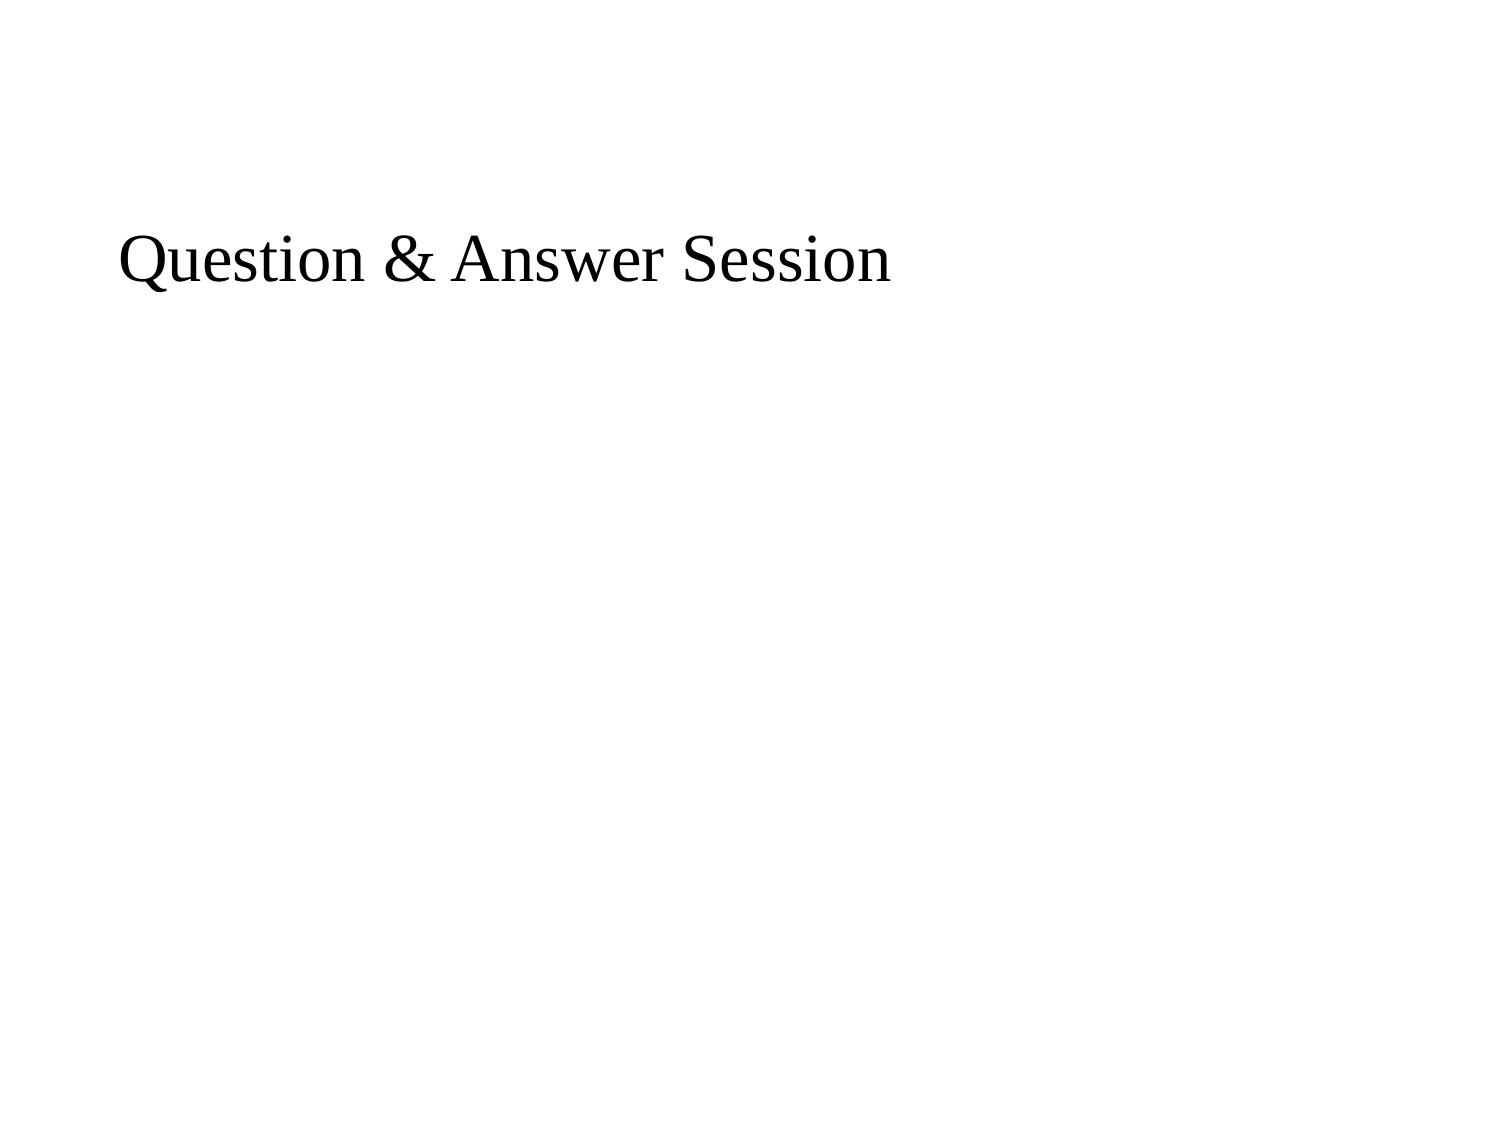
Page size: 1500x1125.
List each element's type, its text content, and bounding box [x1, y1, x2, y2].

title Question & Answer Session [103, 169, 1397, 349]
